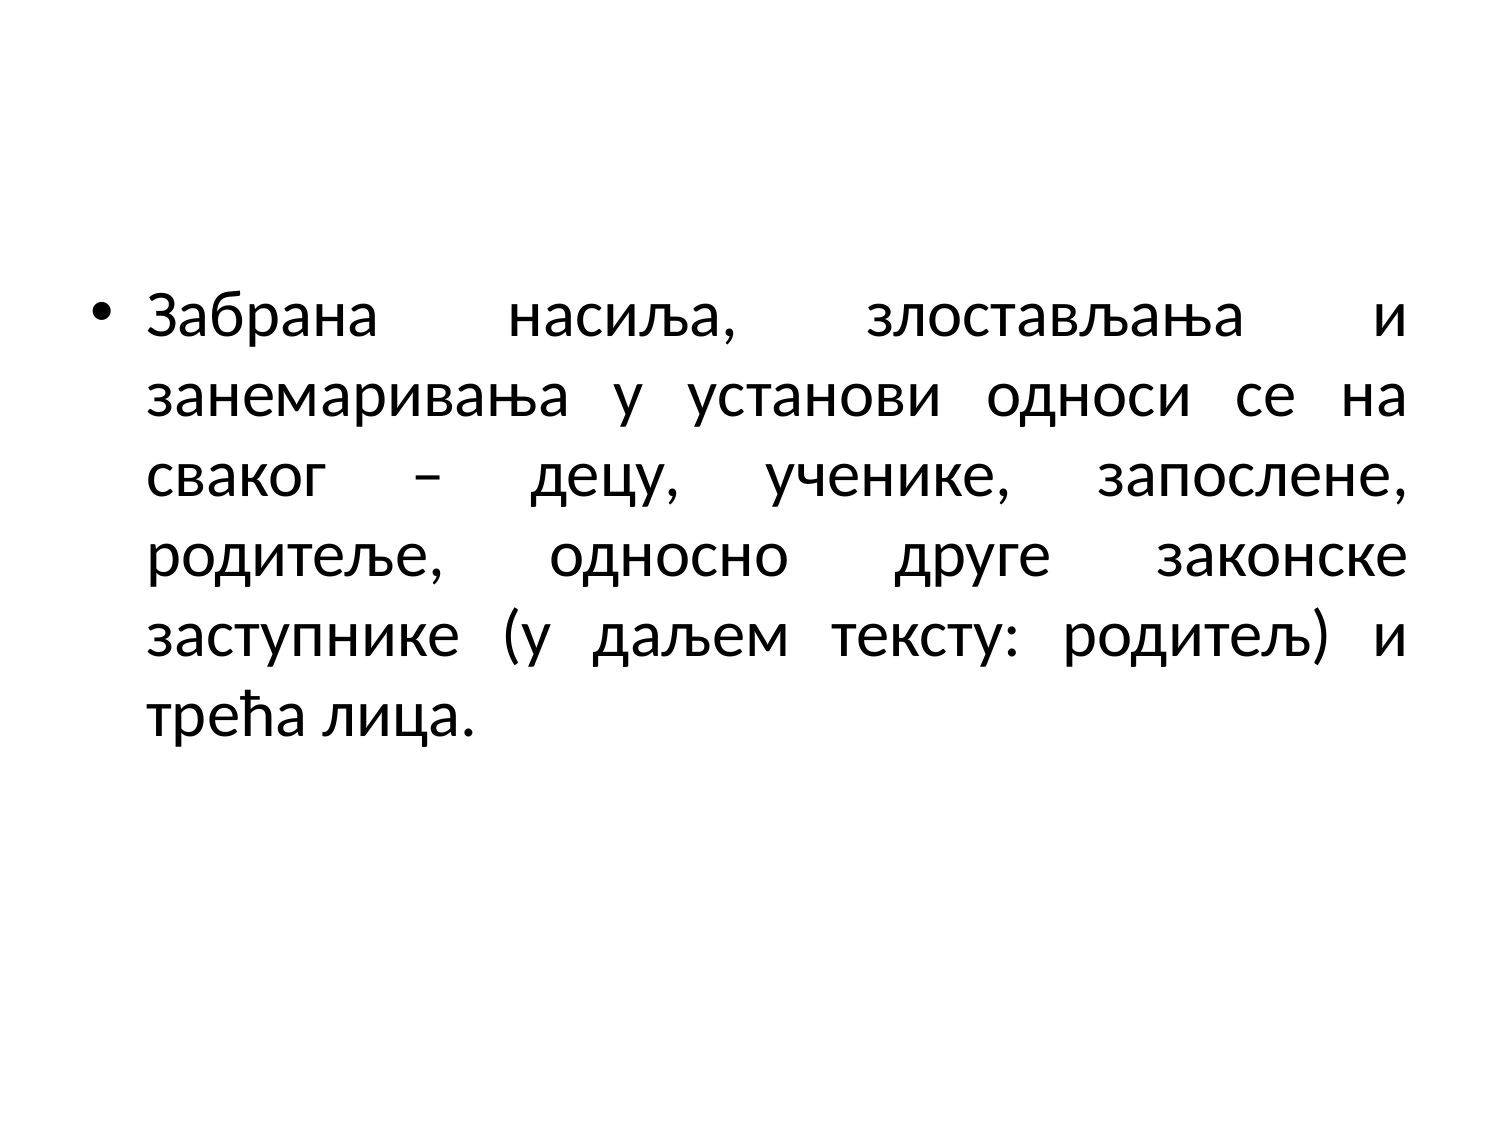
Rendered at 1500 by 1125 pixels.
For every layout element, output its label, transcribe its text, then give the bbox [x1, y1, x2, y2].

list Забрана насиља, злостављања и занемаривања у установи односи се на сваког – децу, ученике, запослене, родитеље, односно друге законске заступнике (у даљем тексту: родитељ) и трећа лица. [75, 262, 1425, 1005]
